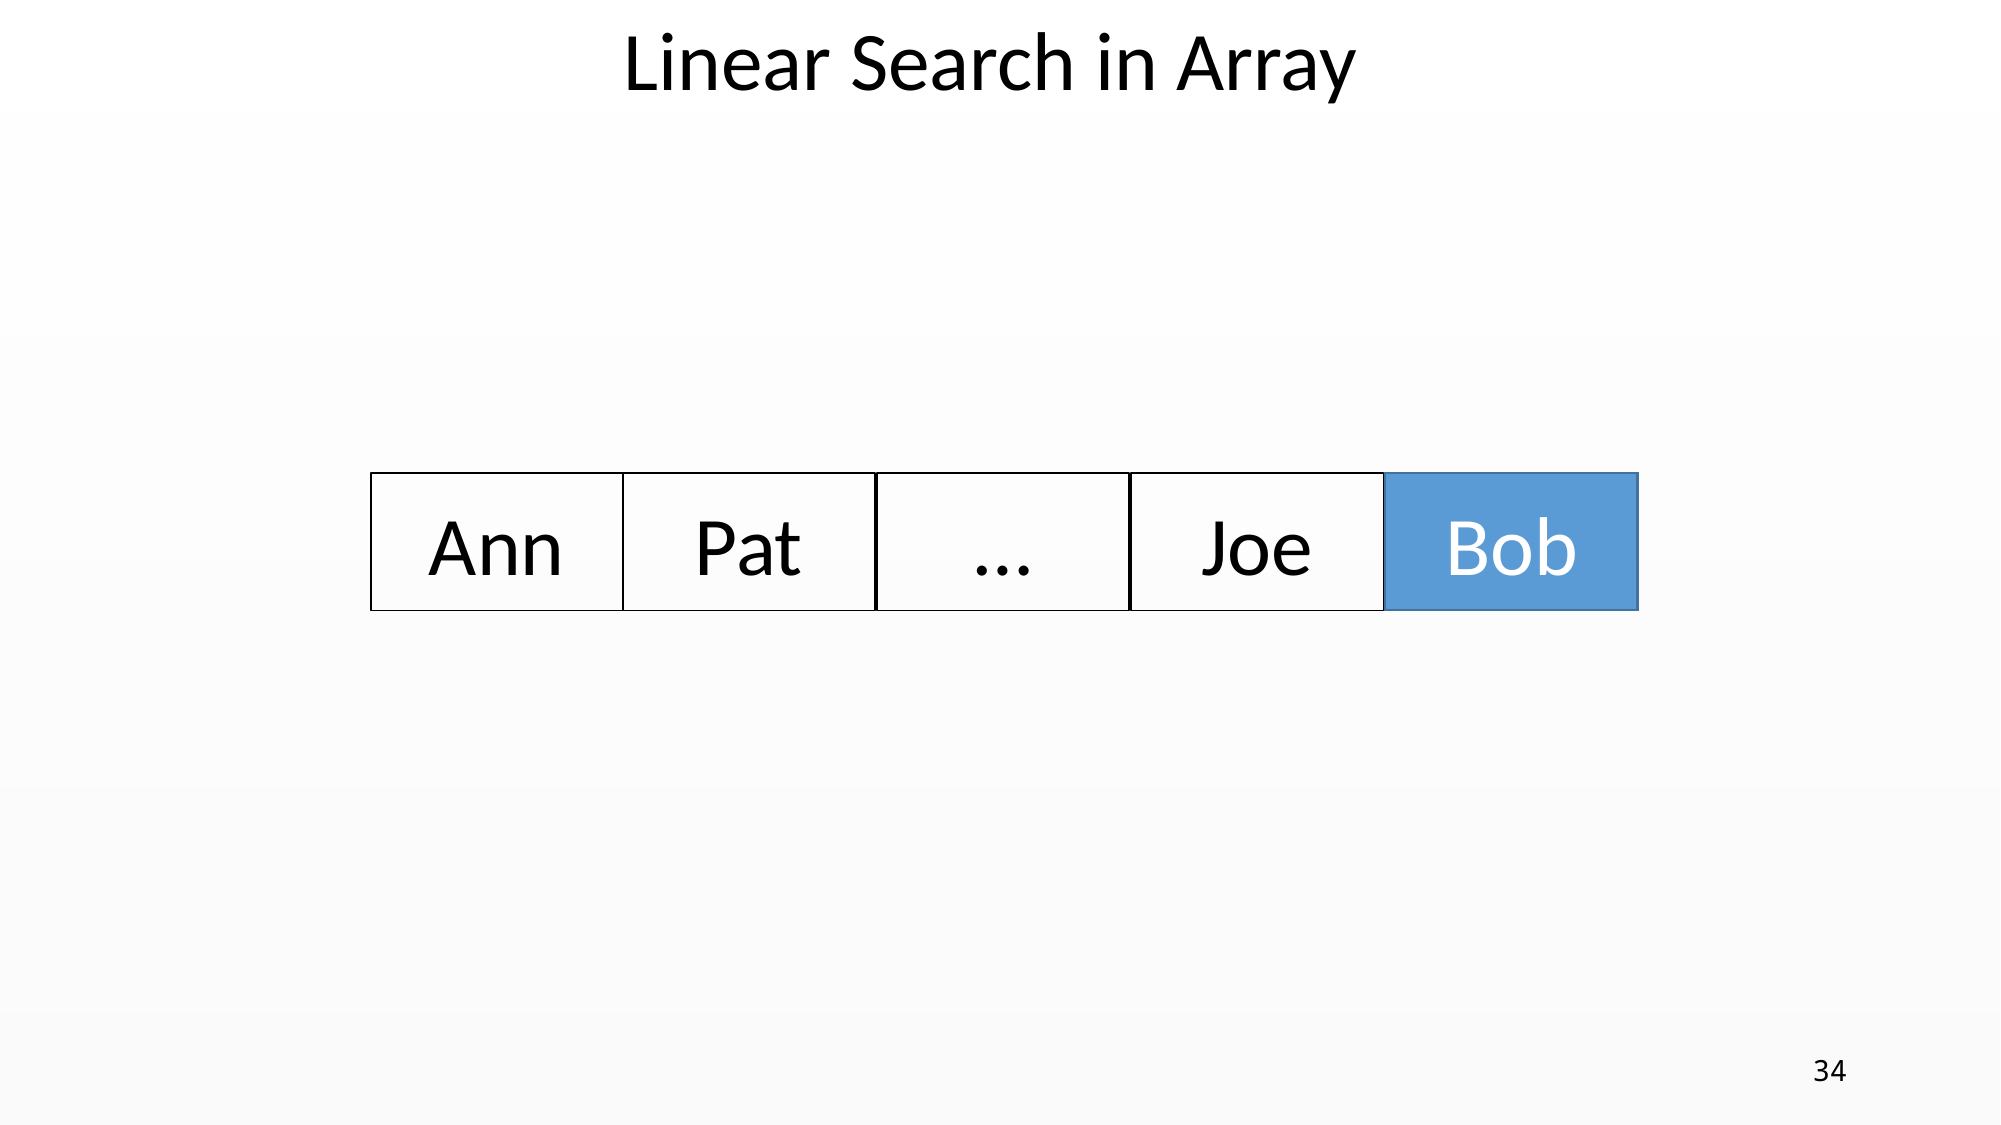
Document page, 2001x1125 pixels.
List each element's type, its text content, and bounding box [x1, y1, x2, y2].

text_box … [877, 472, 1130, 611]
slide_number 34 [1412, 1042, 1863, 1103]
text_box Joe [1131, 472, 1384, 611]
text_box Linear Search in Array [0, 0, 2000, 115]
text_box Bob [1384, 472, 1639, 611]
text_box Pat [622, 472, 875, 611]
text_box Ann [370, 472, 622, 611]
